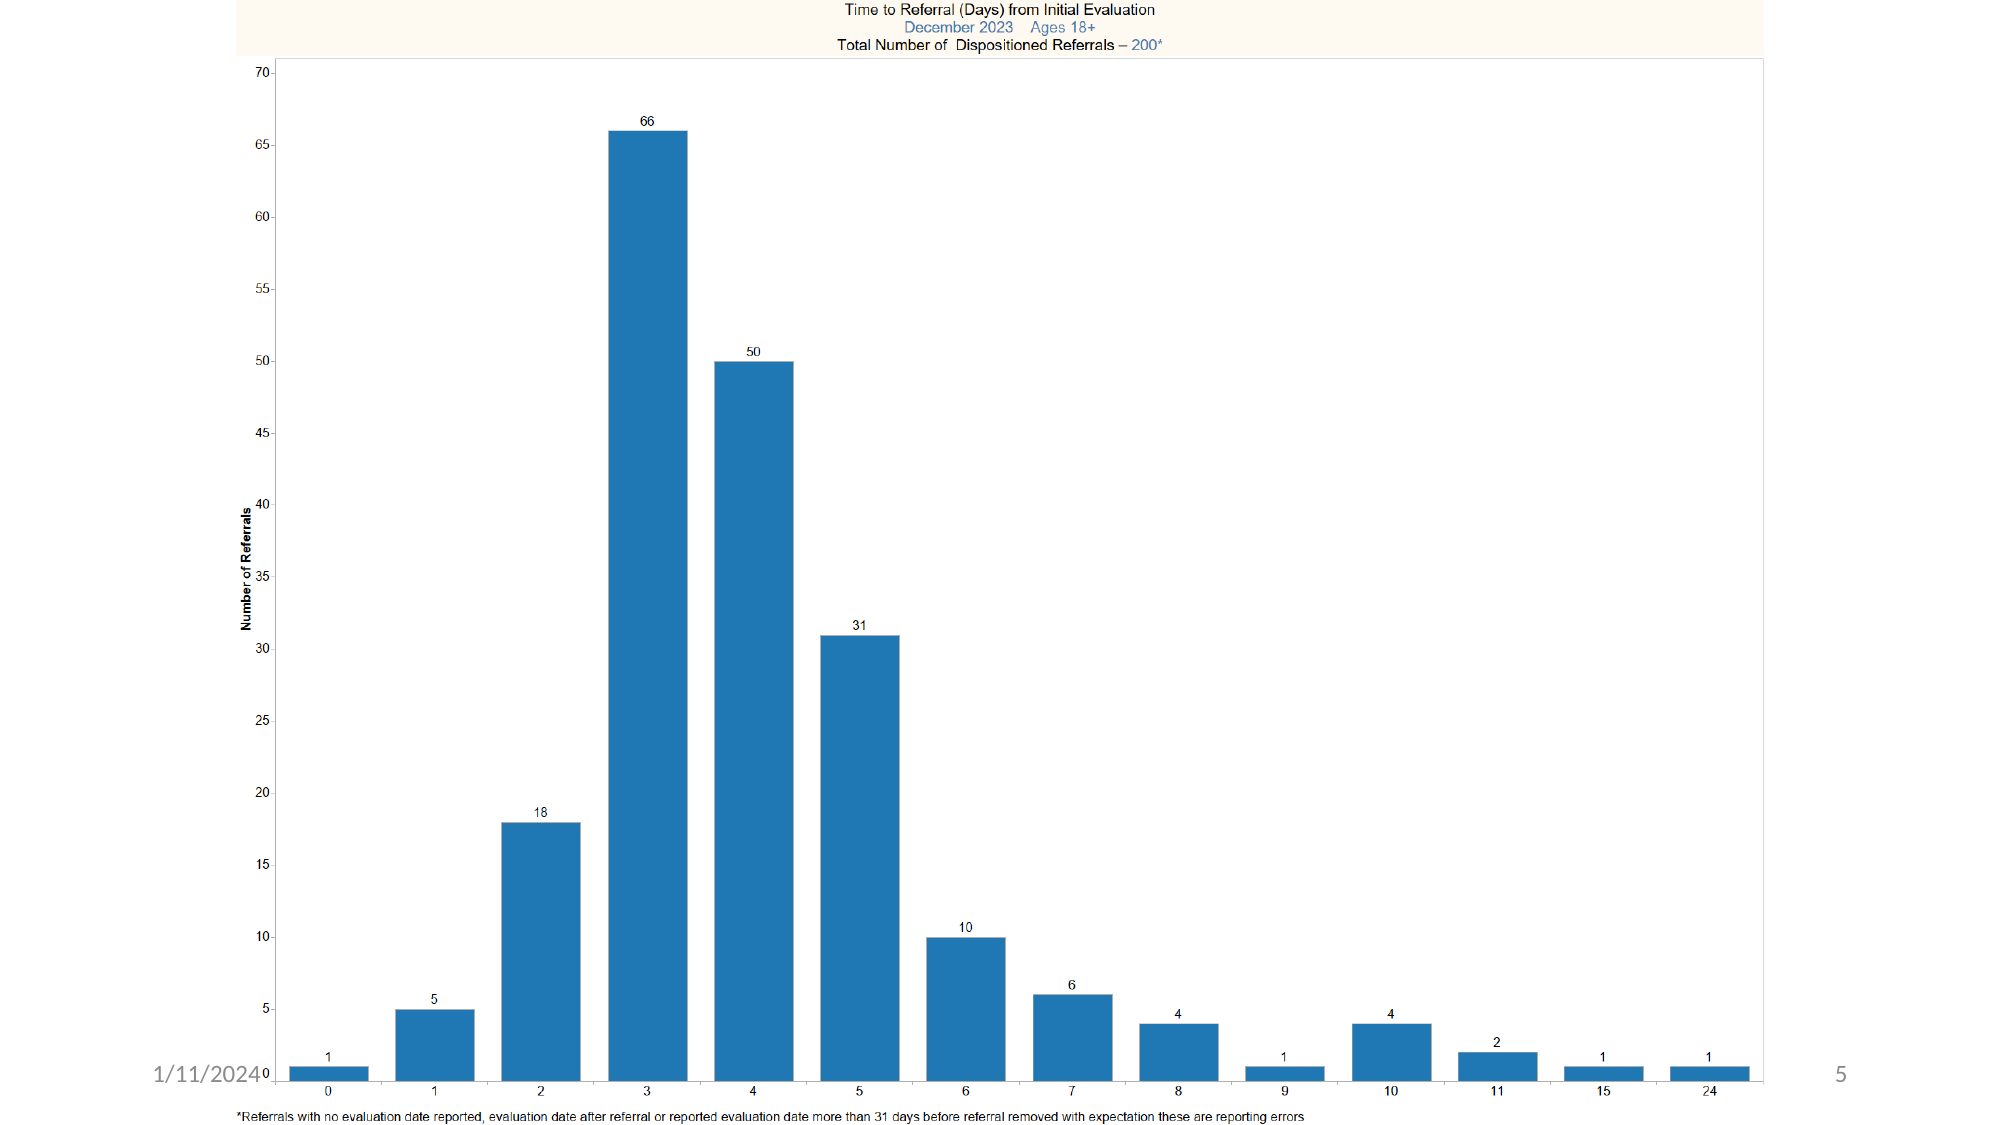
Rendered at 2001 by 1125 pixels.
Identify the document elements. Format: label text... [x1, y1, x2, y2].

picture [236, 0, 1764, 1125]
slide_number 5 [1764, 1042, 1863, 1103]
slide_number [137, 1042, 236, 1103]
